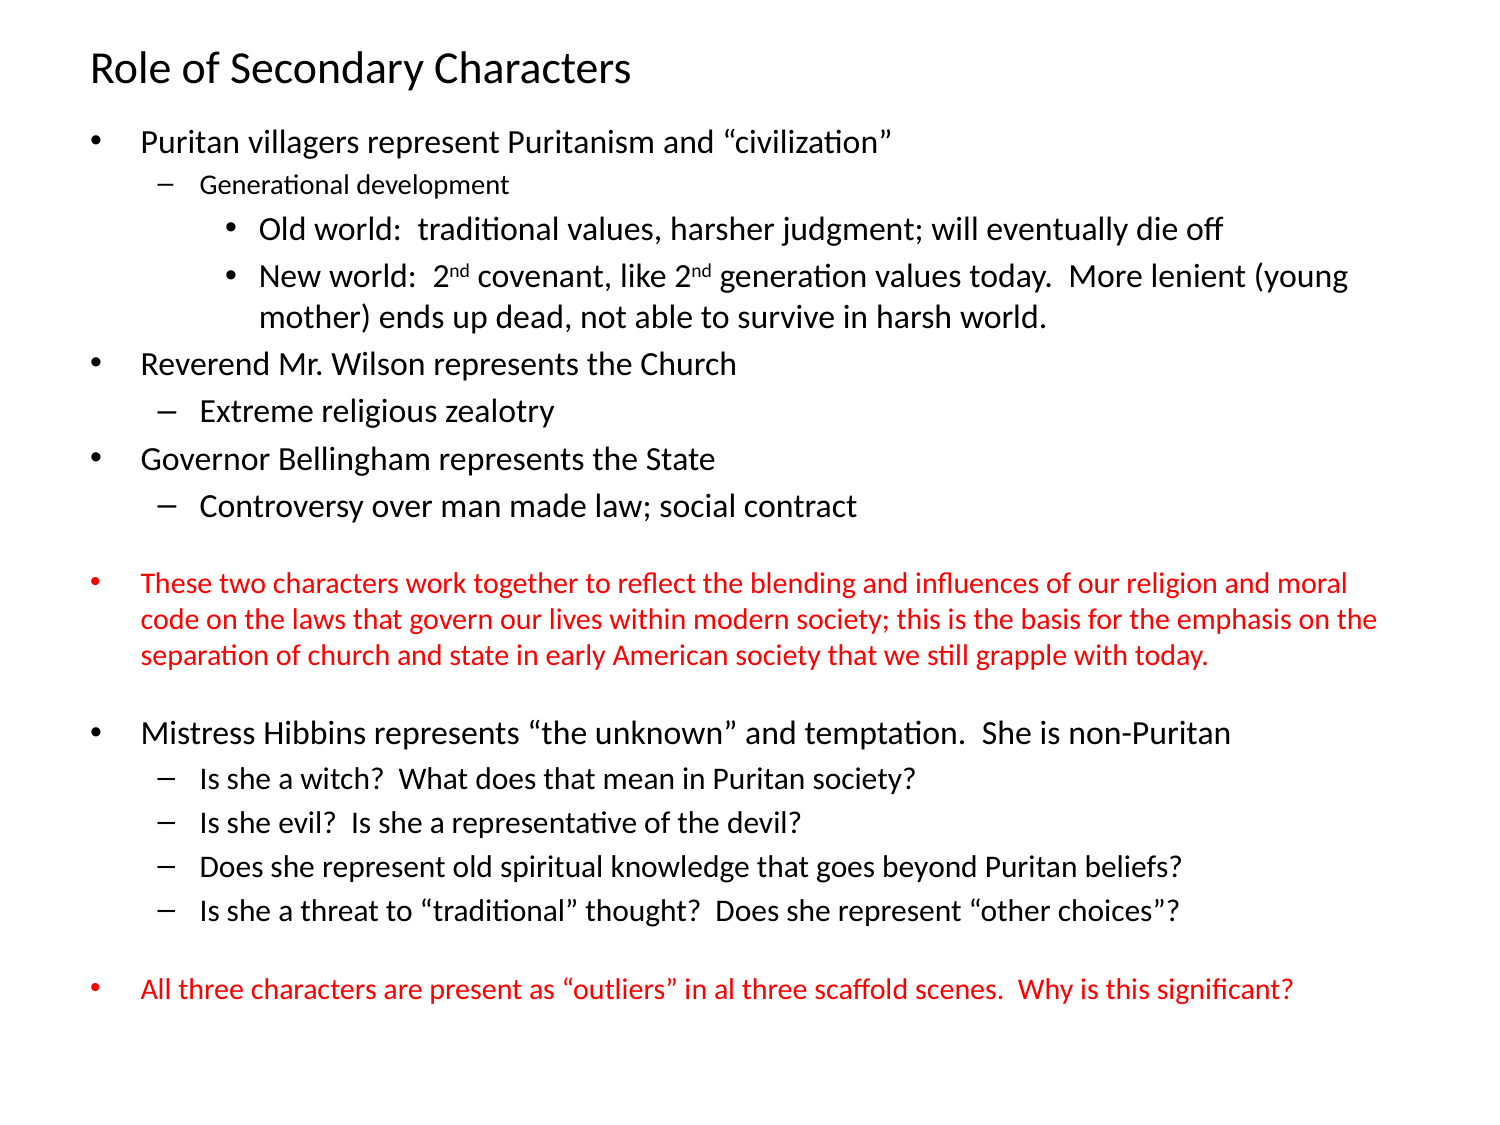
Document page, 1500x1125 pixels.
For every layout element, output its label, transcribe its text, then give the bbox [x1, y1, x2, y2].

list Puritan villagers represent Puritanism and “civilization” Generational development Old world: traditional values, harsher judgment; will eventually die off New world: 2nd covenant, like 2nd generation values today. More lenient (young mother) ends up dead, not able to survive in harsh world. Reverend Mr. Wilson represents the Church Extreme religious zealotry Governor Bellingham represents the State Controversy over man made law; social contract These two characters work together to reflect the blending and influences of our religion and moral code on the laws that govern our lives within modern society; this is the basis for the emphasis on the separation of church and state in early American society that we still grapple with today. Mistress Hibbins represents “the unknown” and temptation. She is non-Puritan Is she a witch? What does that mean in Puritan society? Is she evil? Is she a representative of the devil? Does she represent old spiritual knowledge that goes beyond Puritan beliefs? Is she a threat to “traditional” thought? Does she represent “other choices”? All three characters are present as “outliers” in al three scaffold scenes. Why is this significant? [75, 112, 1425, 1038]
title Role of Secondary Characters [75, 24, 1425, 105]
